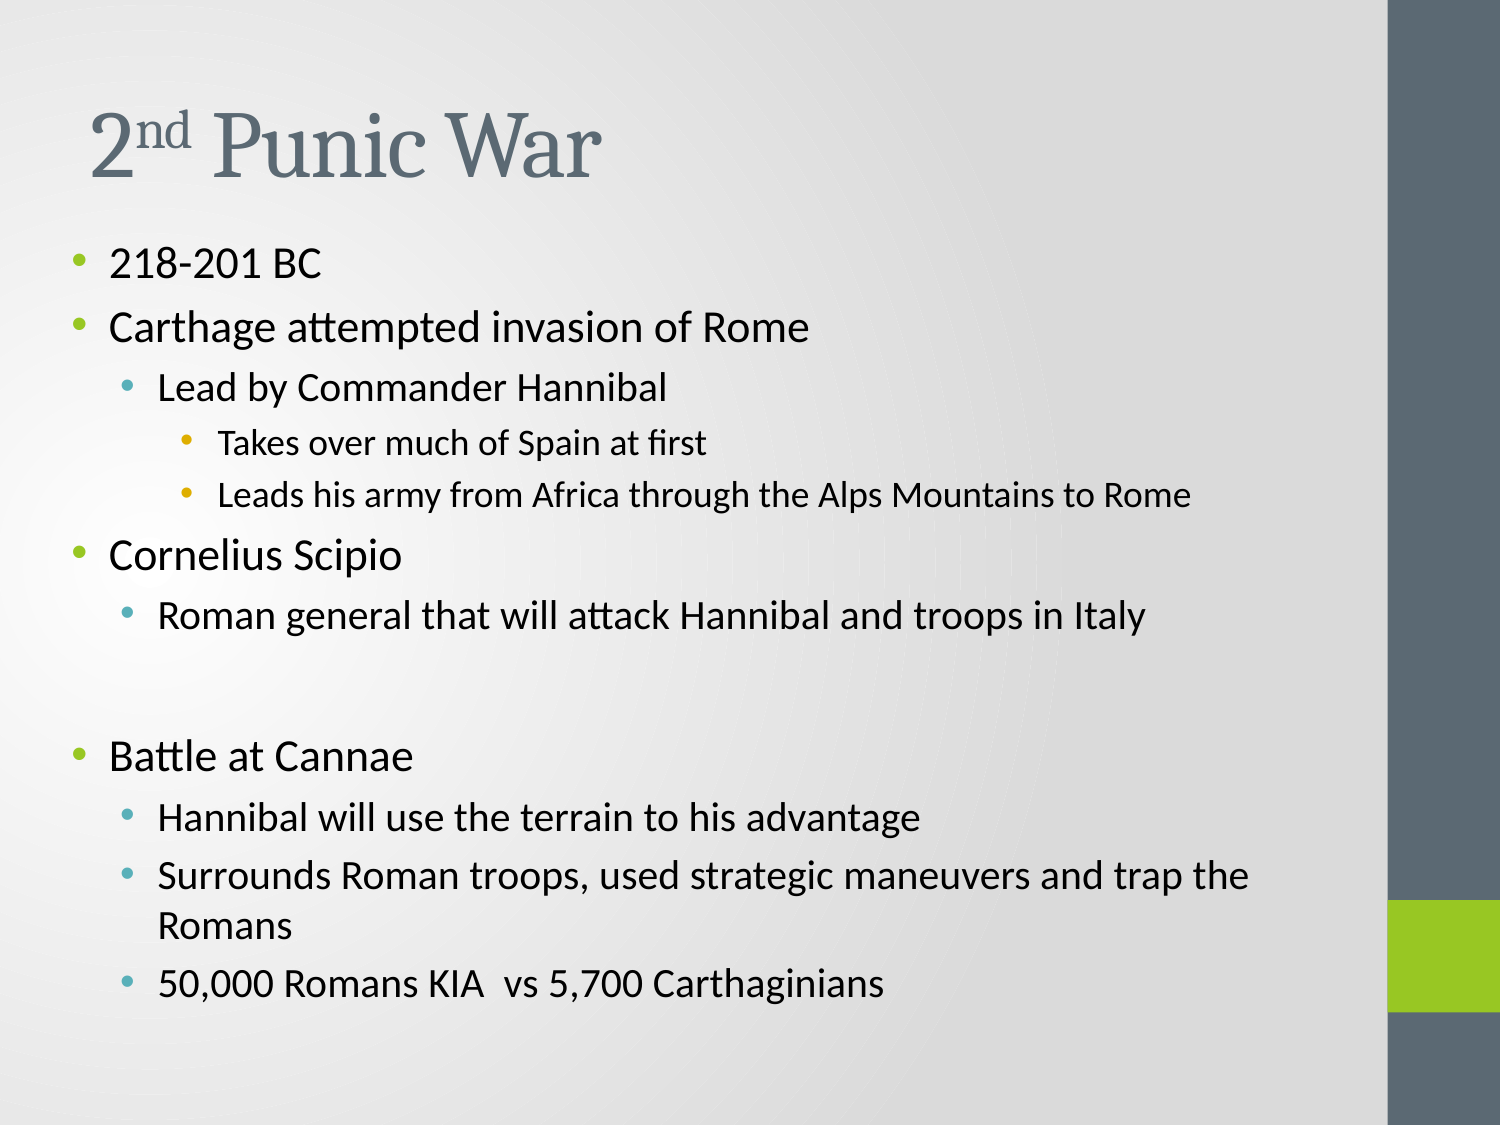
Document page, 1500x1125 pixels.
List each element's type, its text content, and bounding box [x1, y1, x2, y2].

title 2nd Punic War [75, 45, 1325, 224]
list 218-201 BC Carthage attempted invasion of Rome Lead by Commander Hannibal Takes over much of Spain at first Leads his army from Africa through the Alps Mountains to Rome Cornelius Scipio Roman general that will attack Hannibal and troops in Italy Battle at Cannae Hannibal will use the terrain to his advantage Surrounds Roman troops, used strategic maneuvers and trap the Romans 50,000 Romans KIA vs 5,700 Carthaginians [37, 224, 1325, 1063]
